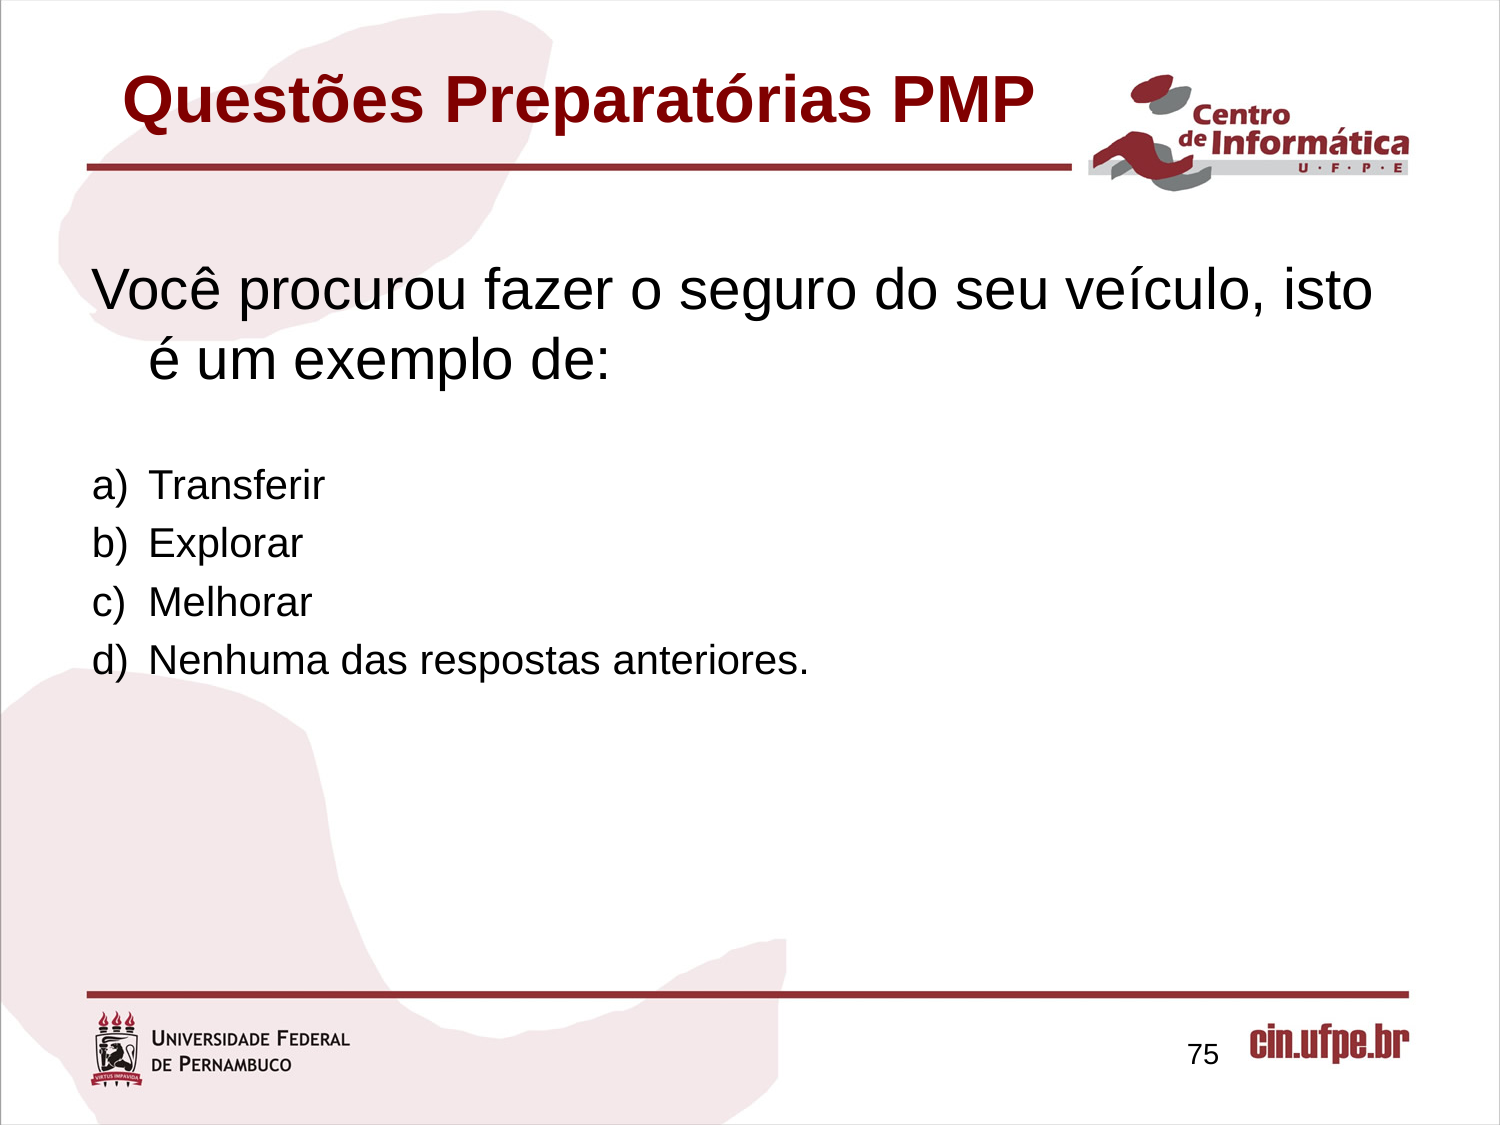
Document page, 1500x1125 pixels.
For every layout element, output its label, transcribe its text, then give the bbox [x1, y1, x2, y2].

list Você procurou fazer o seguro do seu veículo, isto é um exemplo de: Transferir Explorar Melhorar Nenhuma das respostas anteriores. [76, 243, 1428, 965]
picture [0, 0, 1500, 1125]
title Questões Preparatórias PMP [88, 42, 1071, 150]
slide_number 75 [884, 1027, 1235, 1106]
